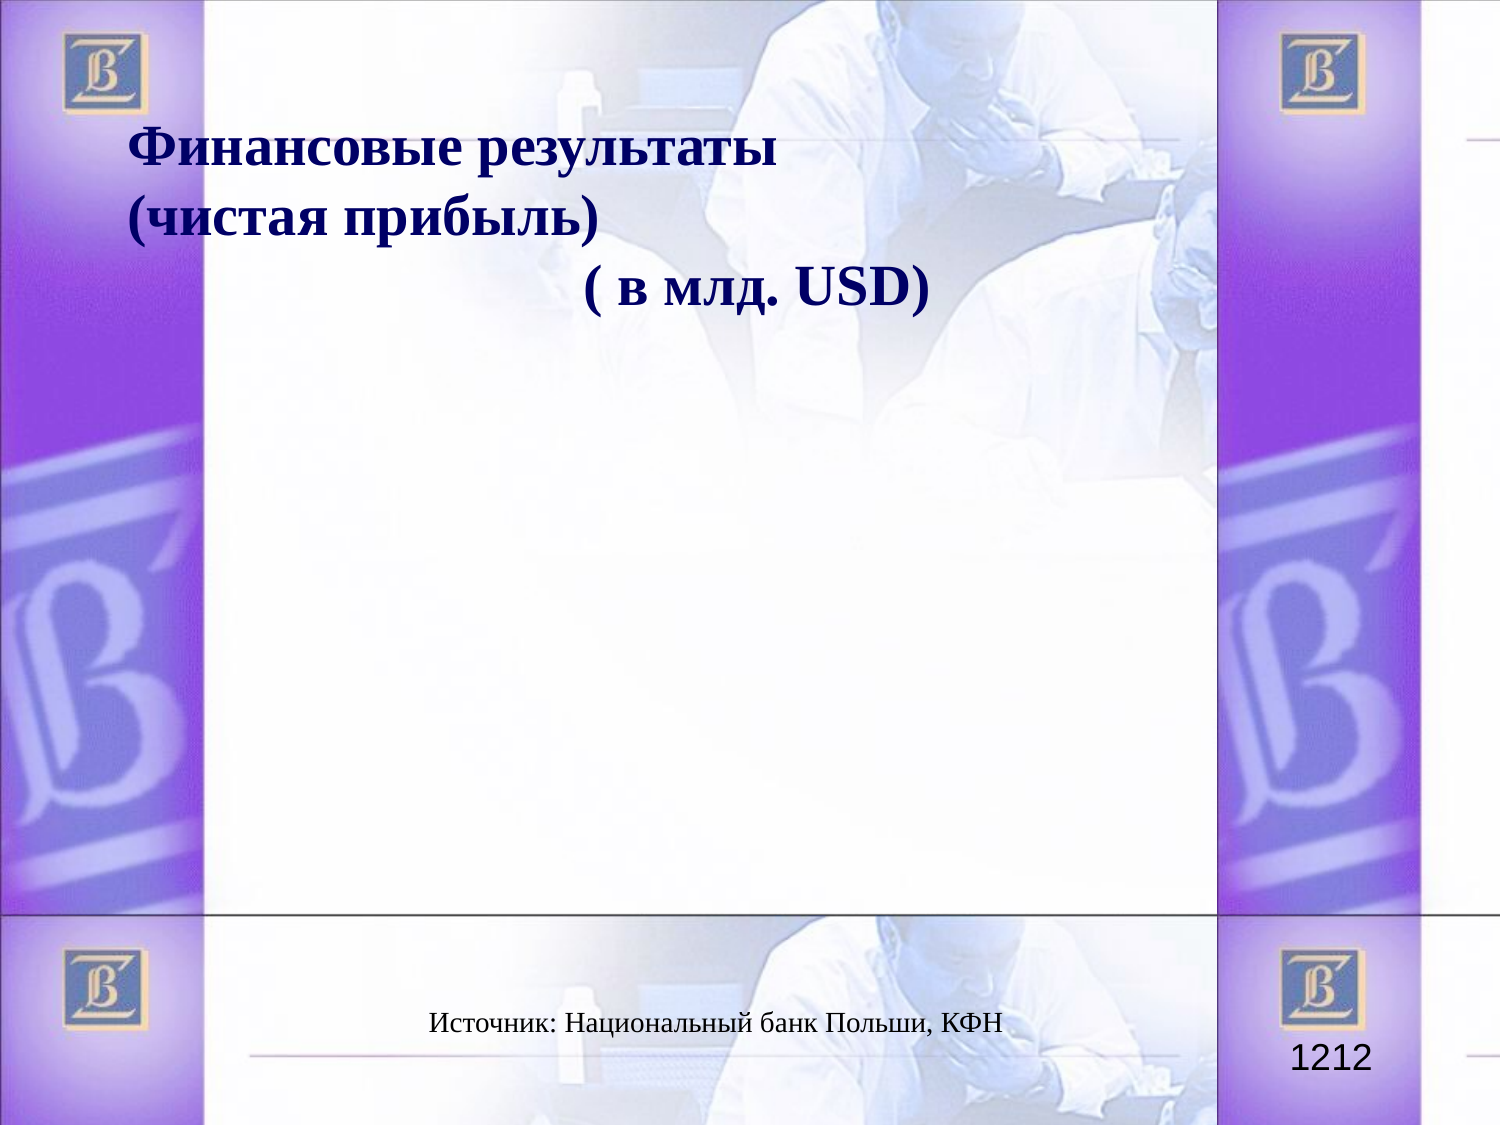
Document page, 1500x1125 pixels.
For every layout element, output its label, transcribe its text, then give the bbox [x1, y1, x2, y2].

text_box Финансовые результаты (чистая прибыль) ( в млд. USD) [112, 99, 1388, 288]
text_box Источник: Национальный банк Польши, КФН [411, 996, 1019, 1044]
picture [0, 0, 1500, 1125]
text_box <номер><номер> [1074, 1025, 1388, 1100]
